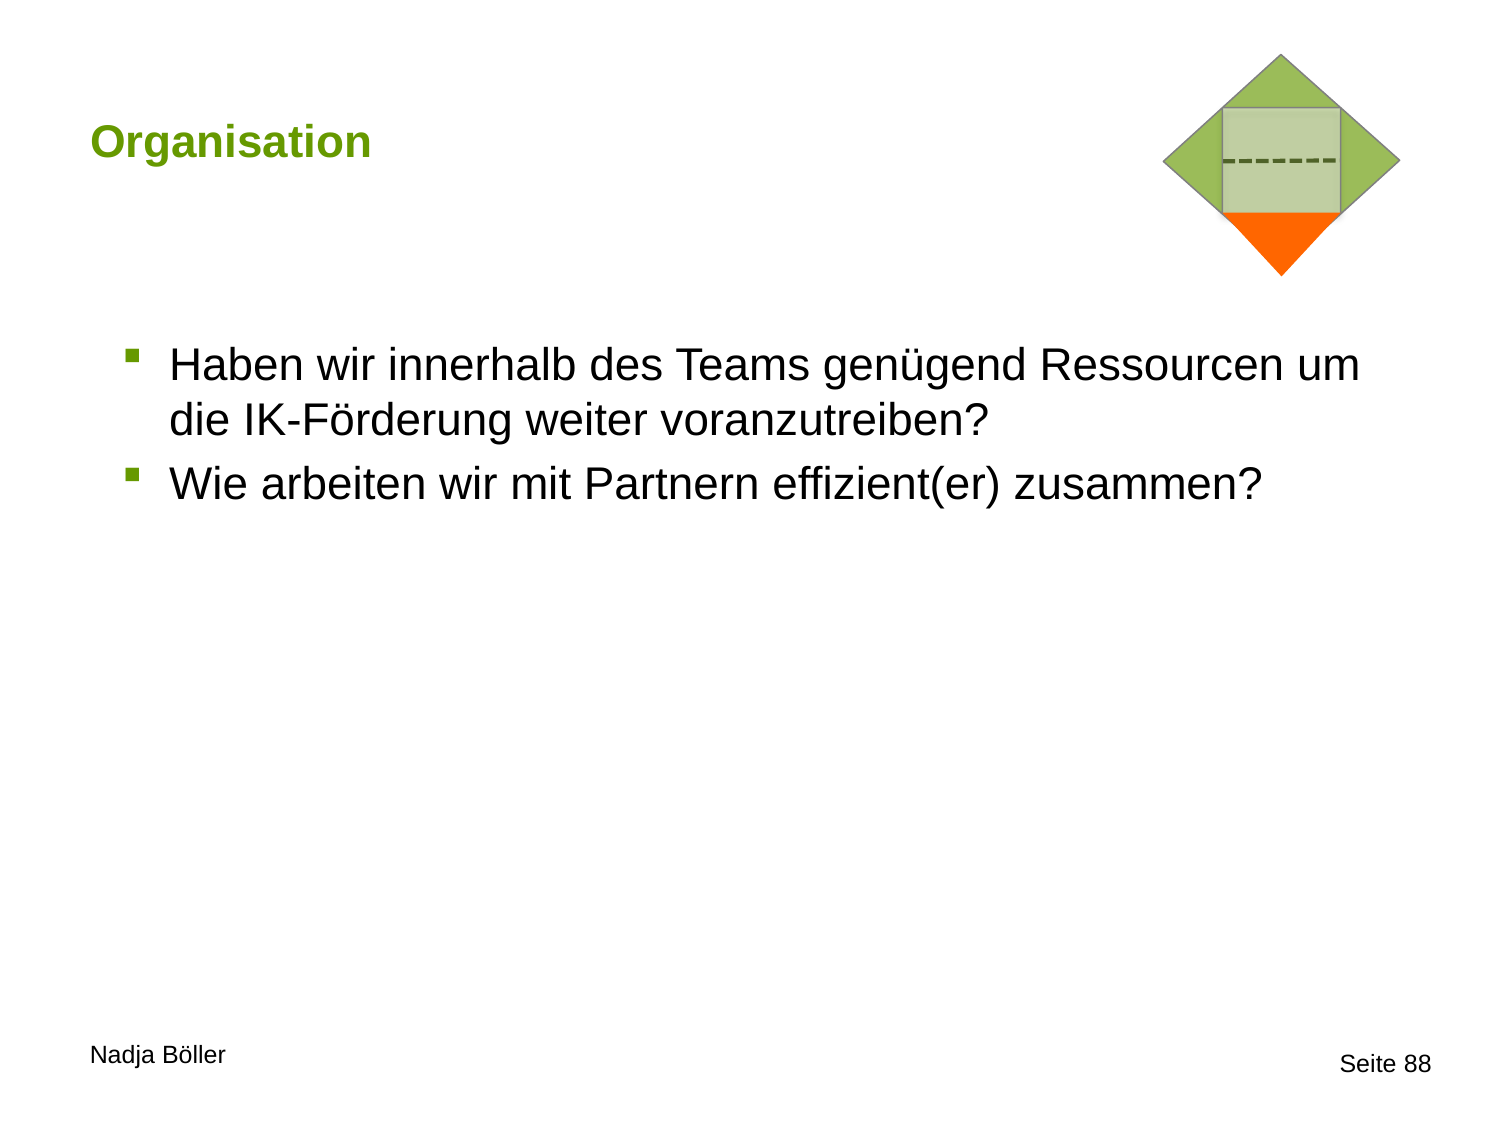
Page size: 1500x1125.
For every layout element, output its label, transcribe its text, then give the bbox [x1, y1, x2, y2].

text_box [1163, 54, 1400, 268]
slide_number Seite 88 [1096, 1039, 1448, 1118]
list Haben wir innerhalb des Teams genügend Ressourcen um die IK-Förderung weiter voranzutreiben? Wie arbeiten wir mit Partnern effizient(er) zusammen? [74, 262, 1426, 1006]
title Organisation [74, 44, 1426, 233]
